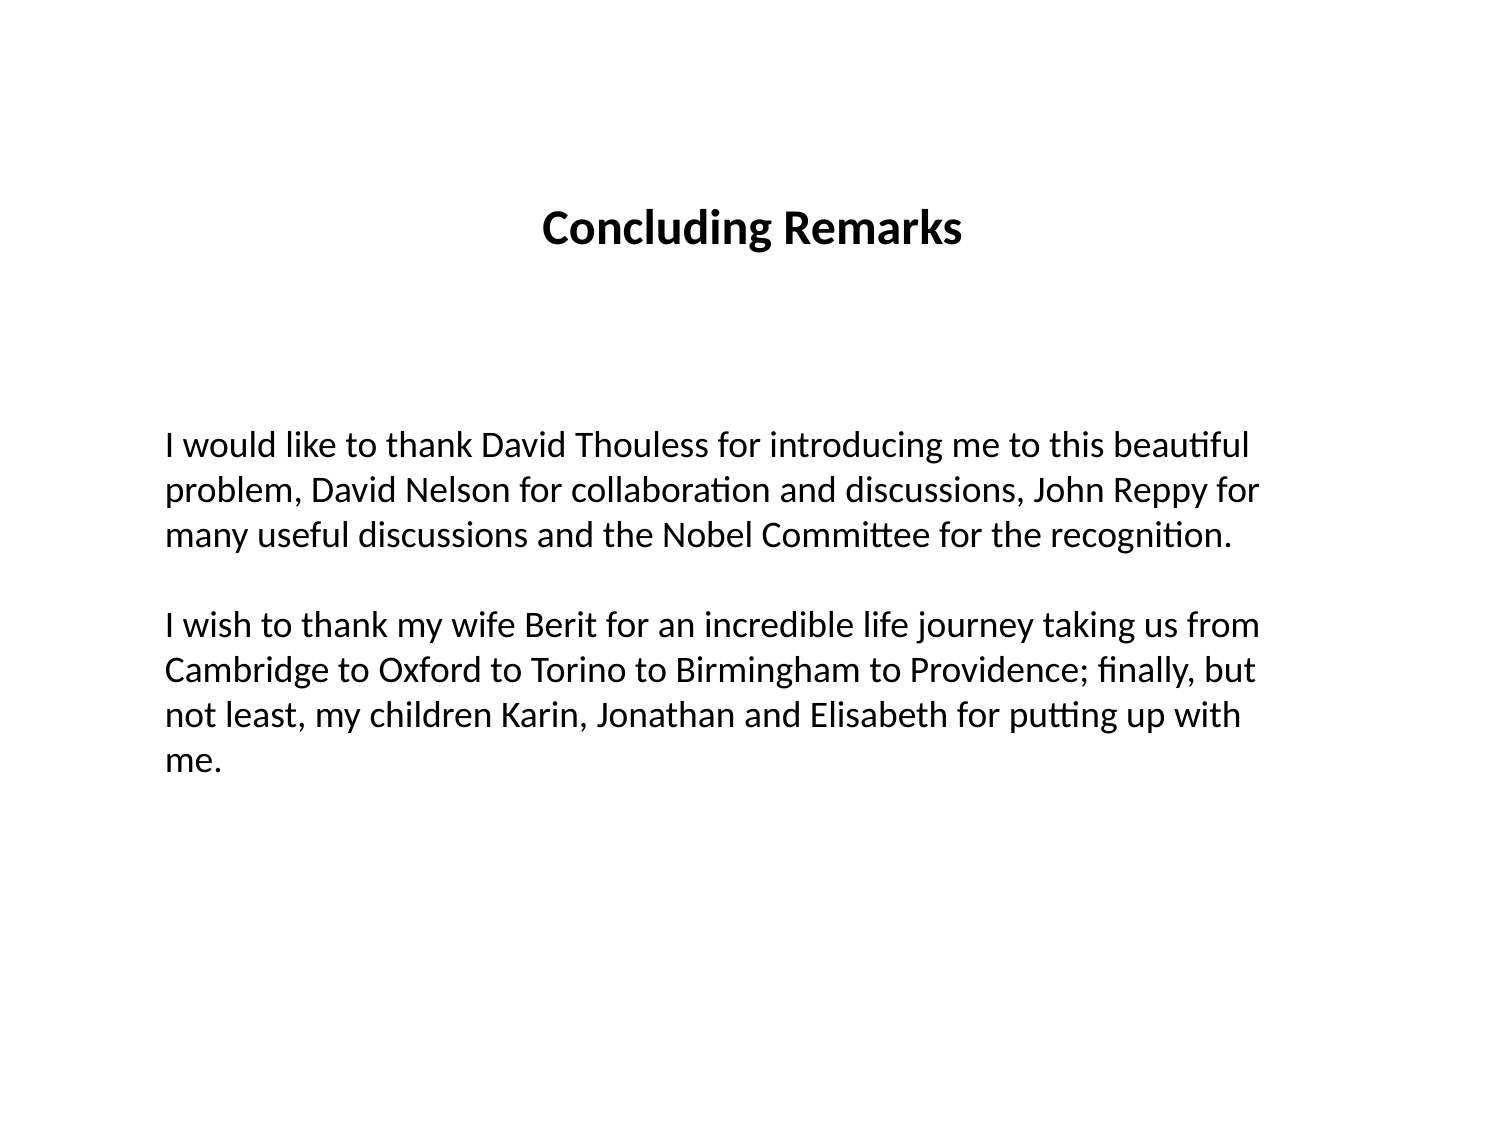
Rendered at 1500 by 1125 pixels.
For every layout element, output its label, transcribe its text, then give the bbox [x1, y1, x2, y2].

text_box Concluding Remarks [527, 187, 978, 263]
text_box I would like to thank David Thouless for introducing me to this beautiful problem, David Nelson for collaboration and discussions, John Reppy for many useful discussions and the Nobel Committee for the recognition. I wish to thank my wife Berit for an incredible life journey taking us from Cambridge to Oxford to Torino to Birmingham to Providence; finally, but not least, my children Karin, Jonathan and Elisabeth for putting up with me. [150, 412, 1313, 788]
